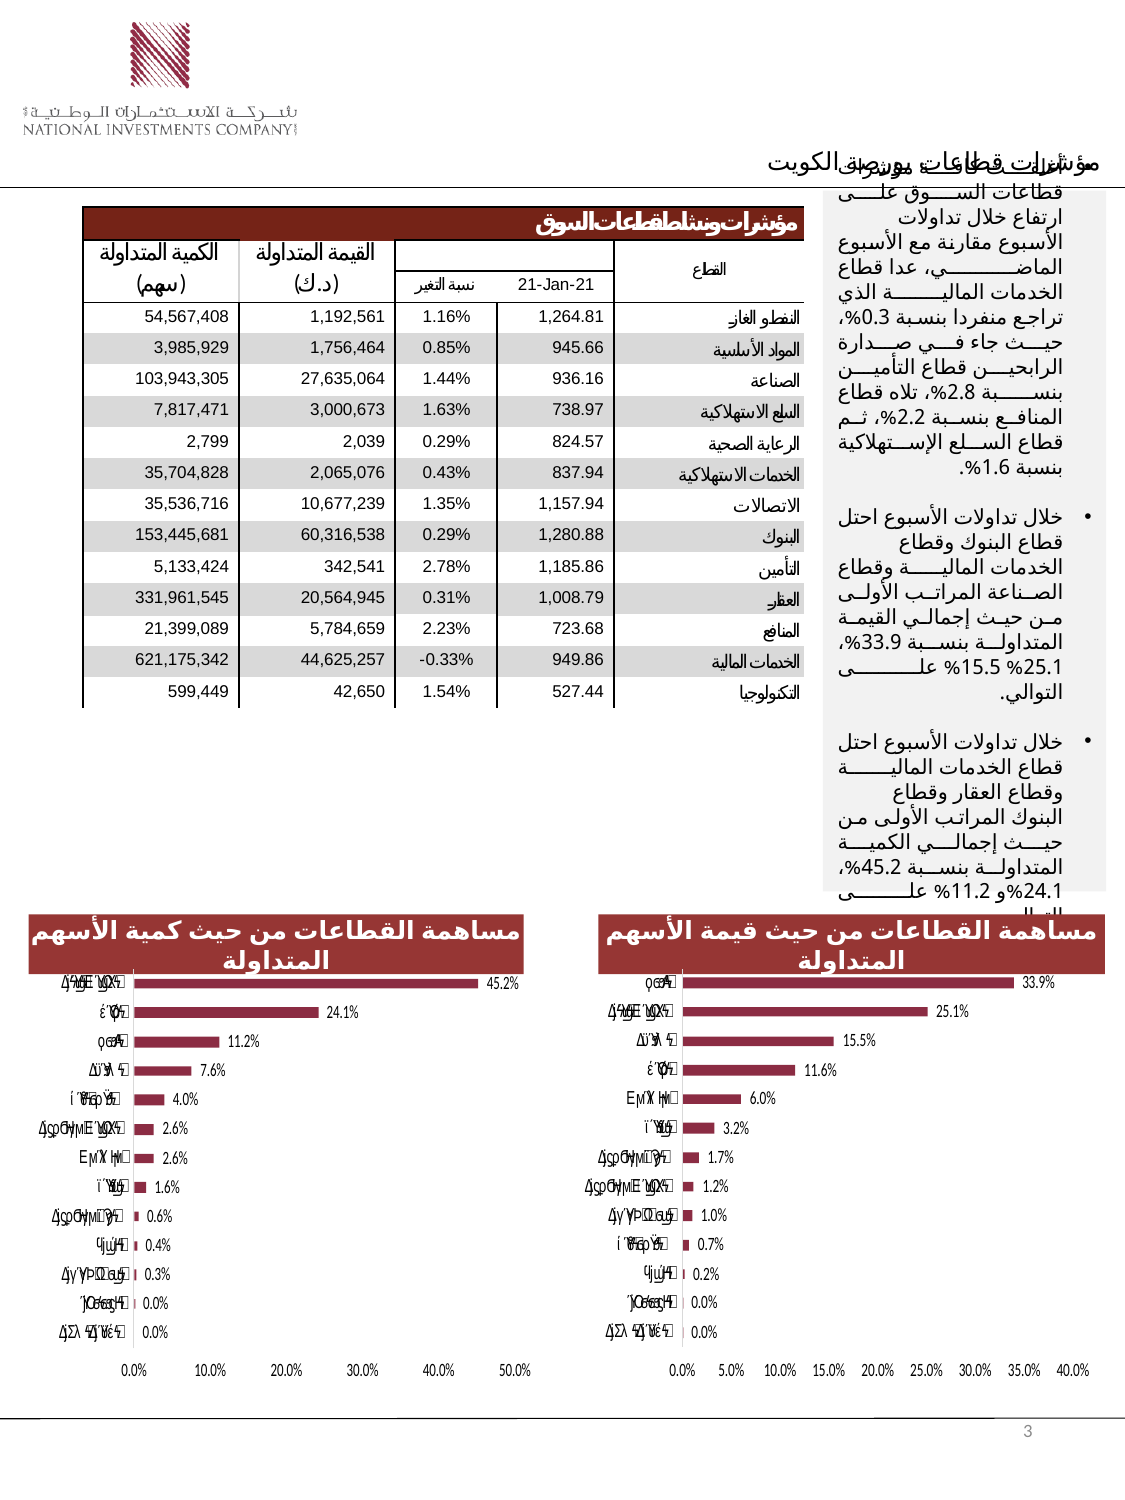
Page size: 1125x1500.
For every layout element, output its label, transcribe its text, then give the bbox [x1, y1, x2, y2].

slide_number 3 [794, 1396, 1048, 1471]
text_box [29, 945, 547, 1396]
text_box مساهمة القطاعات من حيث كمية الأسهم المتداولة [28, 914, 524, 975]
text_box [81, 206, 806, 710]
text_box أغلقت كافة مؤشرات قطاعات السوق على ارتفاع خلال تداولات الأسبوع مقارنة مع الأسبوع الماضي، عدا قطاع الخدمات المالية الذي تراجع منفردا بنسبة 0.3%، حيث جاء في صدارة الرابحين قطاع التأمين بنسبة 2.8%، تلاه قطاع المنافع بنسبة 2.2%، ثم قطاع السلع الإستهلاكية بنسبة 1.6%. خلال تداولات الأسبوع احتل قطاع البنوك وقطاع الخدمات المالية وقطاع الصناعة المراتب الأولى من حيث إجمالي القيمة المتداولة بنسبة 33.9%، 25.1% 15.5% على التوالي. خلال تداولات الأسبوع احتل قطاع الخدمات المالية وقطاع العقار وقطاع البنوك المراتب الأولى من حيث إجمالي الكمية المتداولة بنسبة 45.2%، 24.1%و 11.2% على التوالي. [822, 190, 1107, 892]
text_box مساهمة القطاعات من حيث قيمة الأسهم المتداولة [598, 914, 1105, 945]
text_box مؤشرات قطاعات بورصة الكويت [712, 141, 1116, 184]
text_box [574, 945, 1106, 1396]
picture [18, 18, 300, 138]
